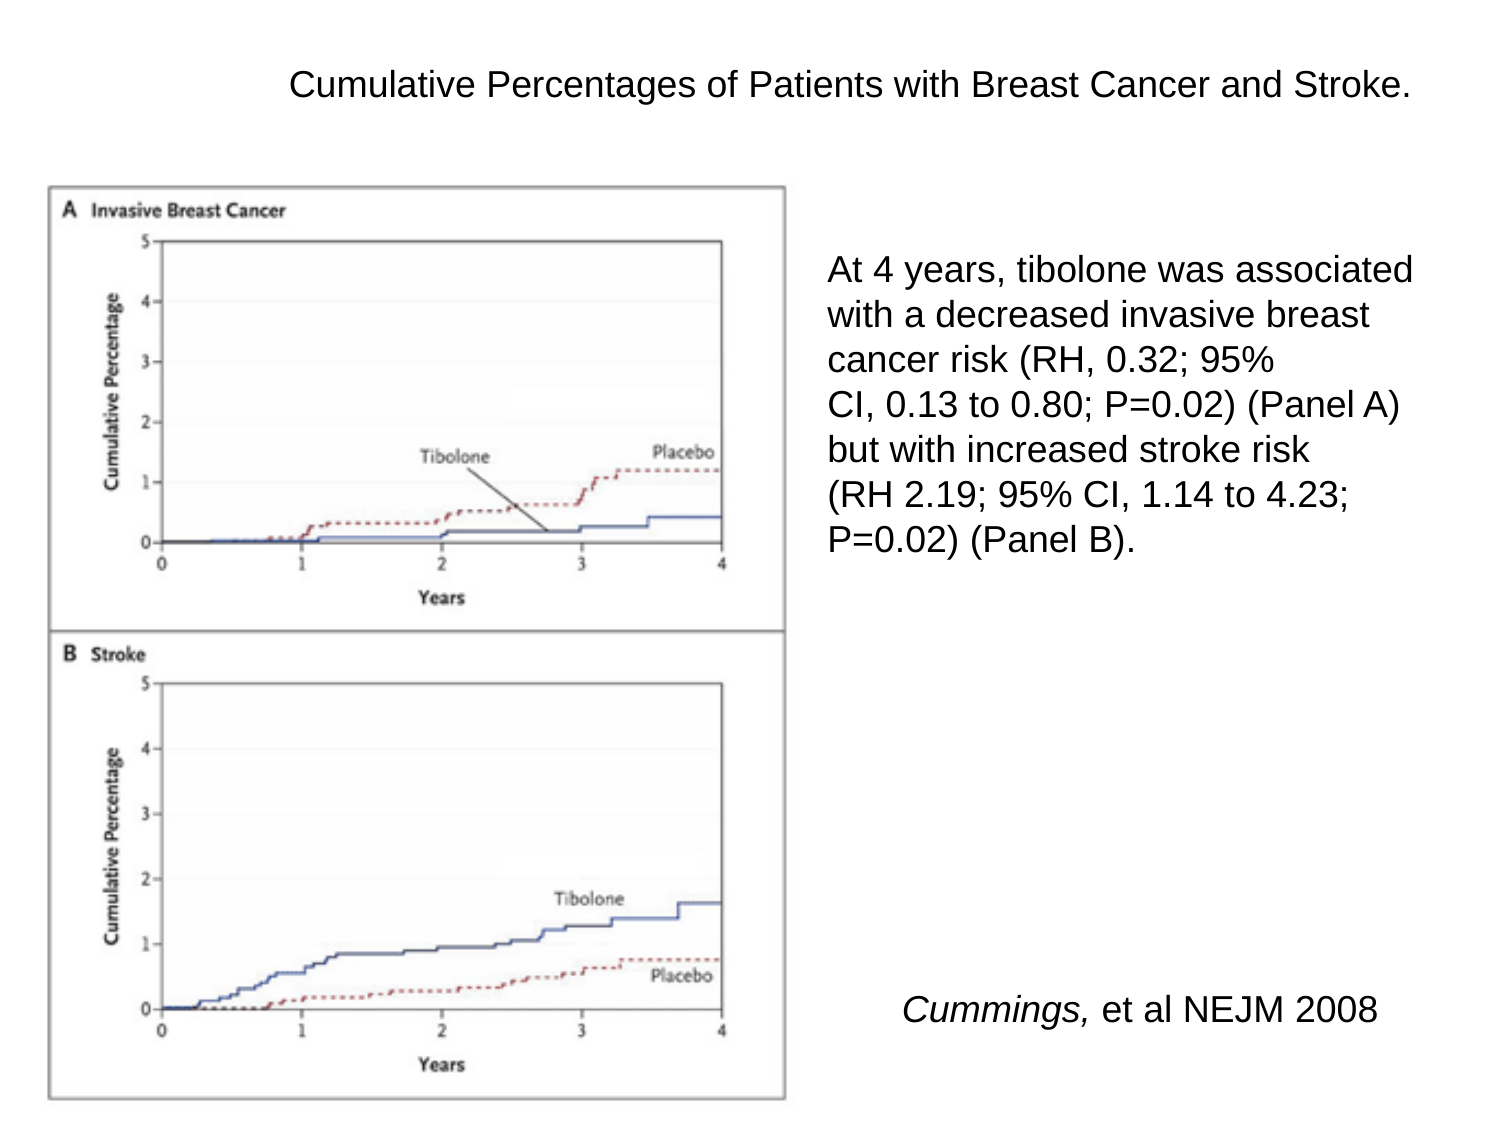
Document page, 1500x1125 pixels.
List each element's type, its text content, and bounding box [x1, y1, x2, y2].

text_box At 4 years, tibolone was associated with a decreased invasive breast cancer risk (RH, 0.32; 95% CI, 0.13 to 0.80; P=0.02) (Panel A) but with increased stroke risk (RH 2.19; 95% CI, 1.14 to 4.23; P=0.02) (Panel B). [815, 237, 1500, 613]
picture [24, 162, 811, 1125]
text_box Cumulative Percentages of Patients with Breast Cancer and Stroke. [274, 52, 1428, 157]
text_box Cummings, et al NEJM 2008 [887, 977, 1394, 1038]
